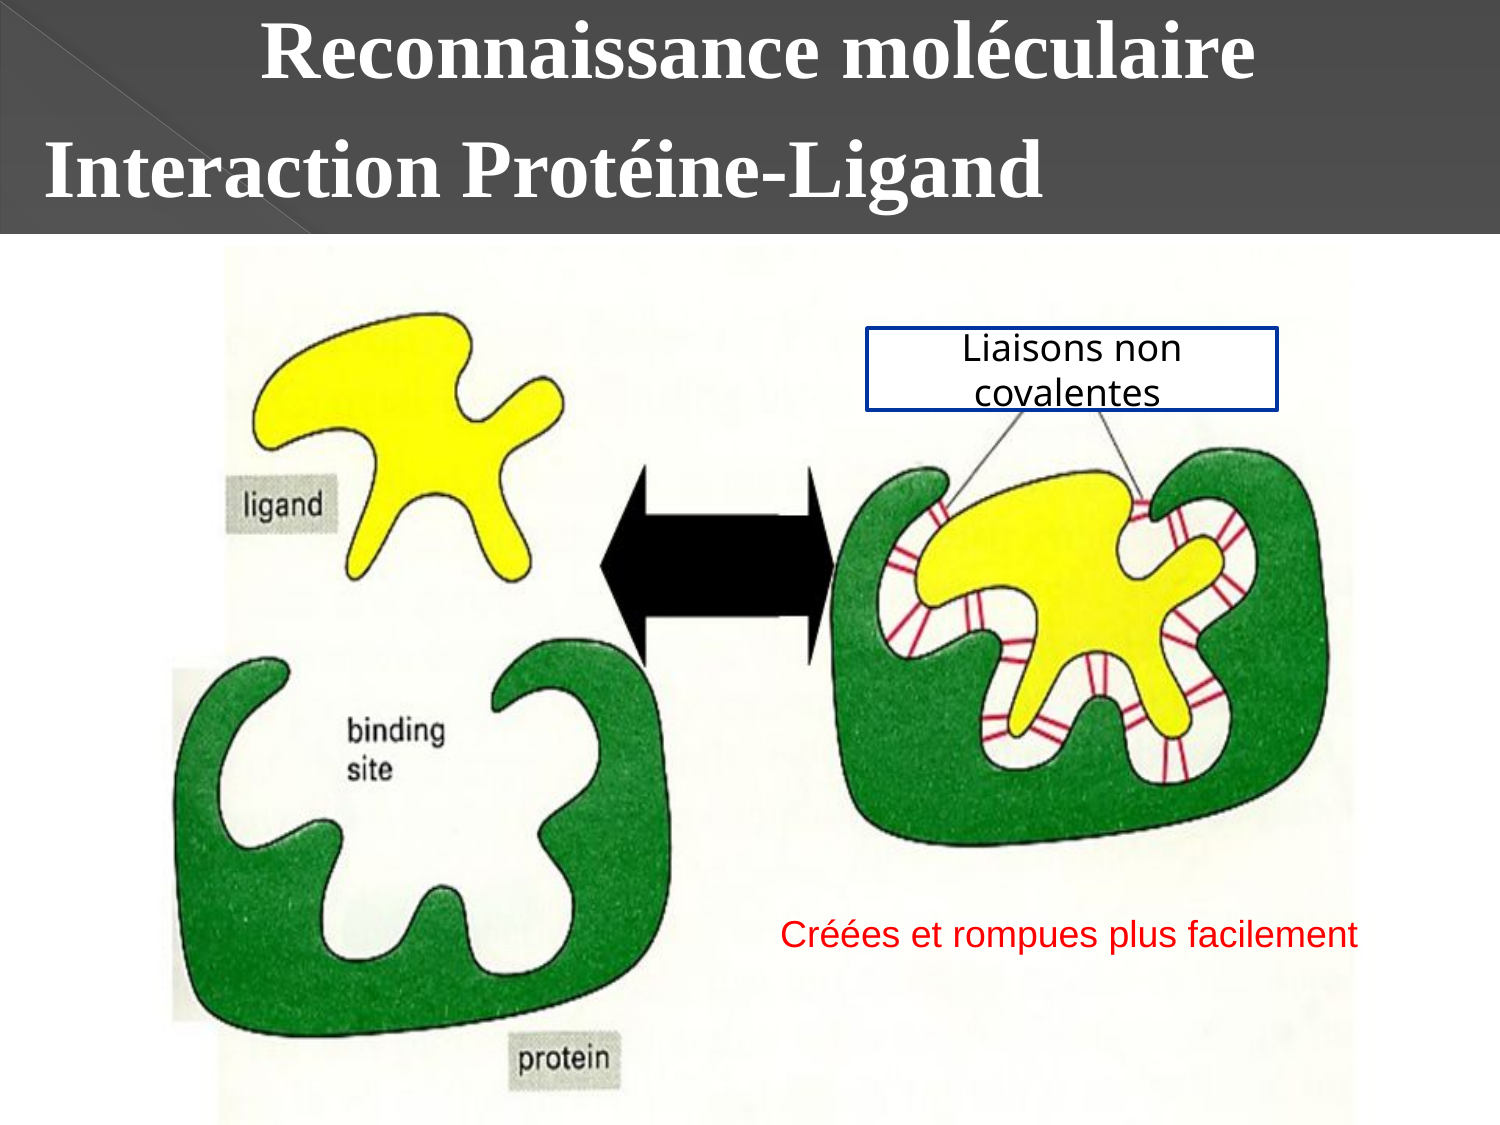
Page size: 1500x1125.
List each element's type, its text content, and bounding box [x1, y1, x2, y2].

text_box Reconnaissance moléculaire [246, 0, 1273, 103]
text_box Interaction Protéine-Ligand [28, 106, 1060, 220]
picture [0, 234, 1500, 1125]
